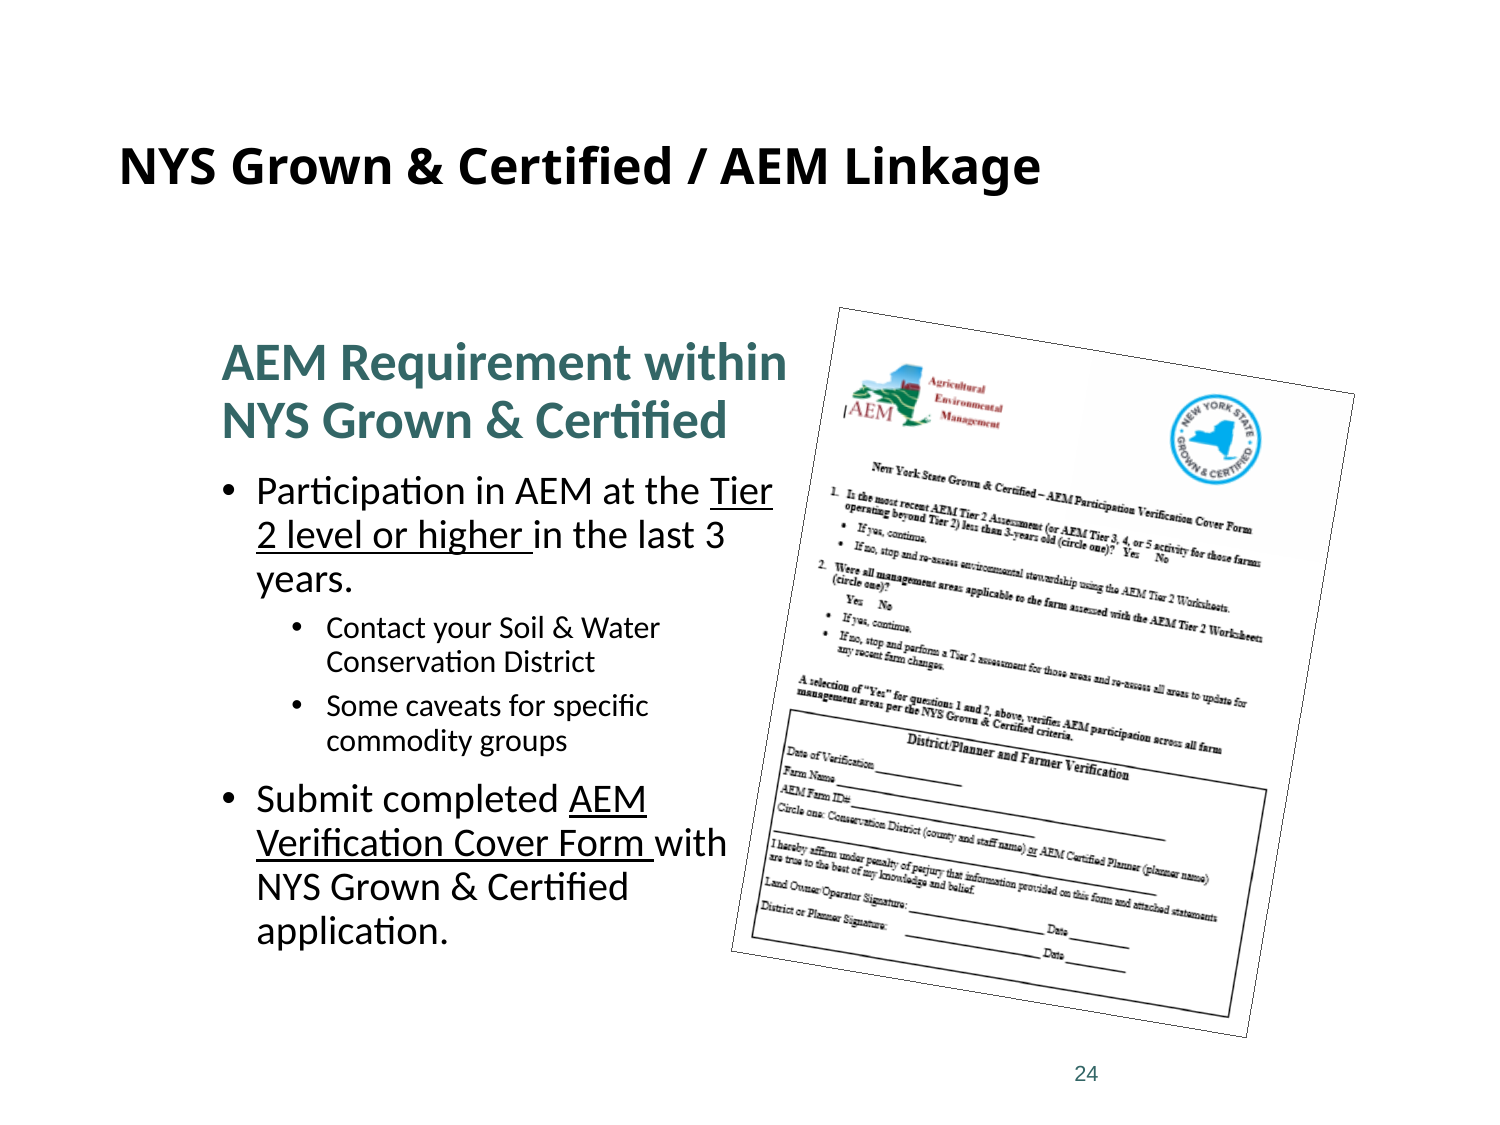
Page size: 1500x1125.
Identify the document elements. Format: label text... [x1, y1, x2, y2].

picture [781, 309, 1354, 1037]
list AEM Requirement within NYS Grown & Certified Participation in AEM at the Tier 2 level or higher in the last 3 years. Contact your Soil & Water Conservation District Some caveats for specific commodity groups Submit completed AEM Verification Cover Form with NYS Grown & Certified application. [206, 326, 807, 1012]
slide_number 24 [1059, 1042, 1397, 1103]
title NYS Grown & Certified / AEM Linkage [103, 59, 1397, 278]
